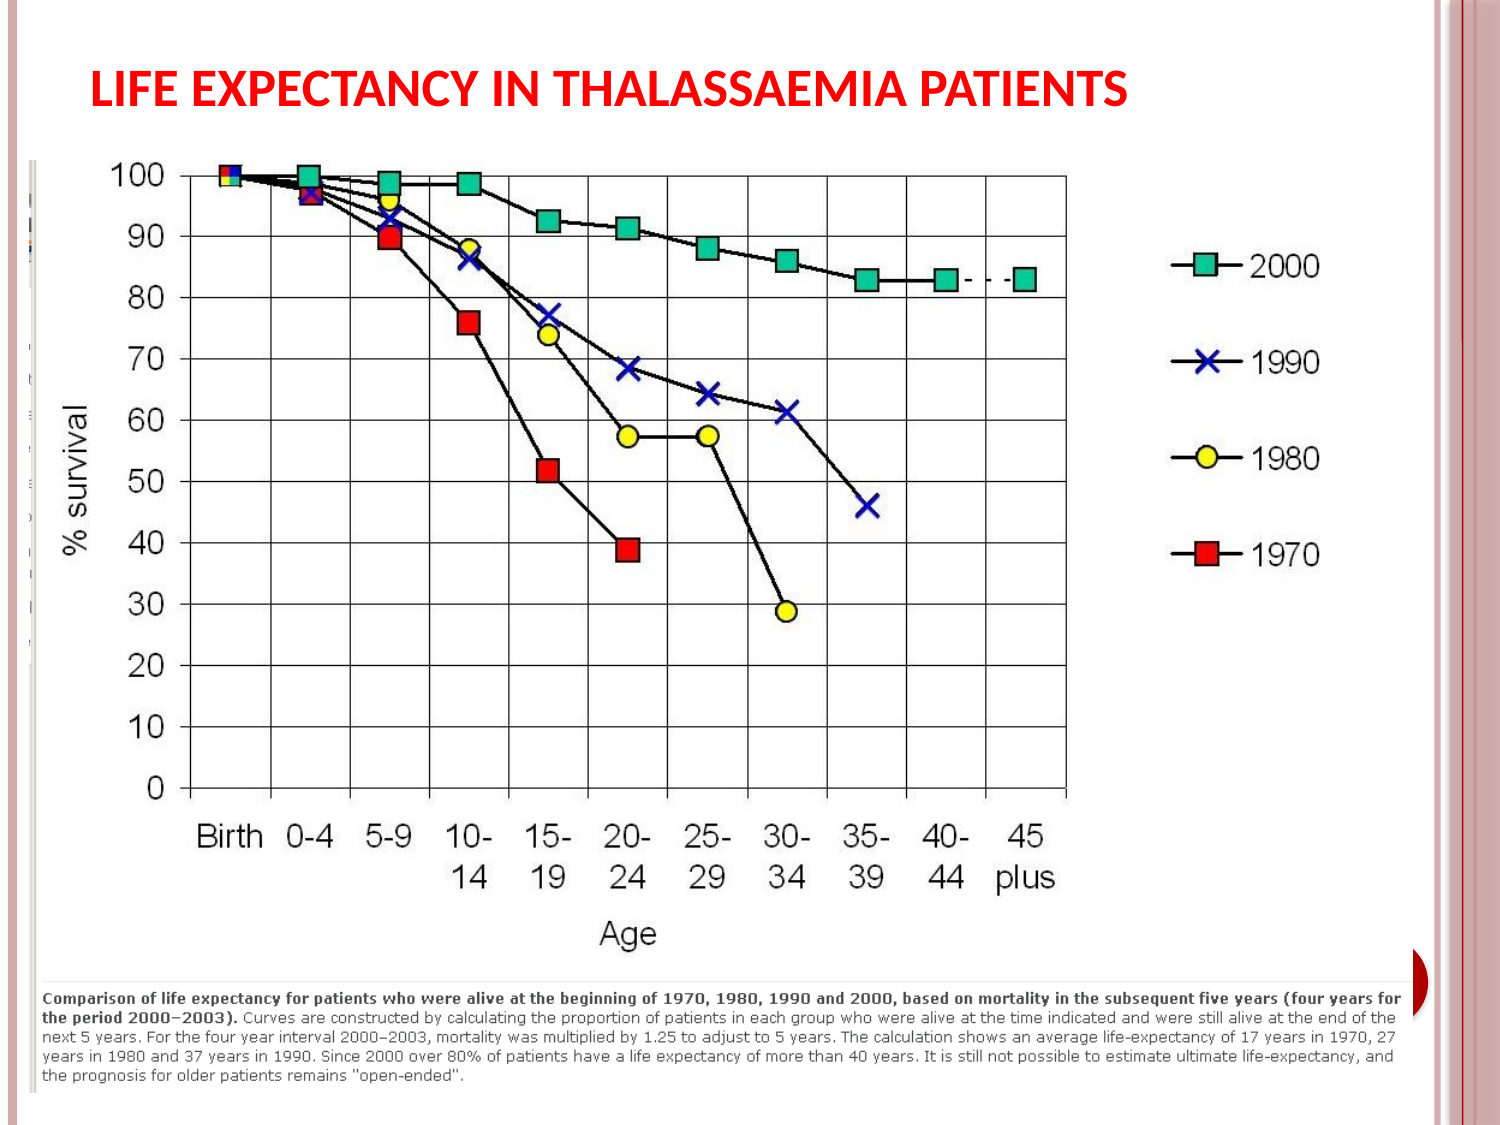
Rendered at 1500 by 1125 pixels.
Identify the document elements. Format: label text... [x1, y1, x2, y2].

title LIFE EXPECTANCY IN THALASSAEMIA PATIENTS [75, 45, 1300, 149]
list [29, 160, 1413, 1093]
